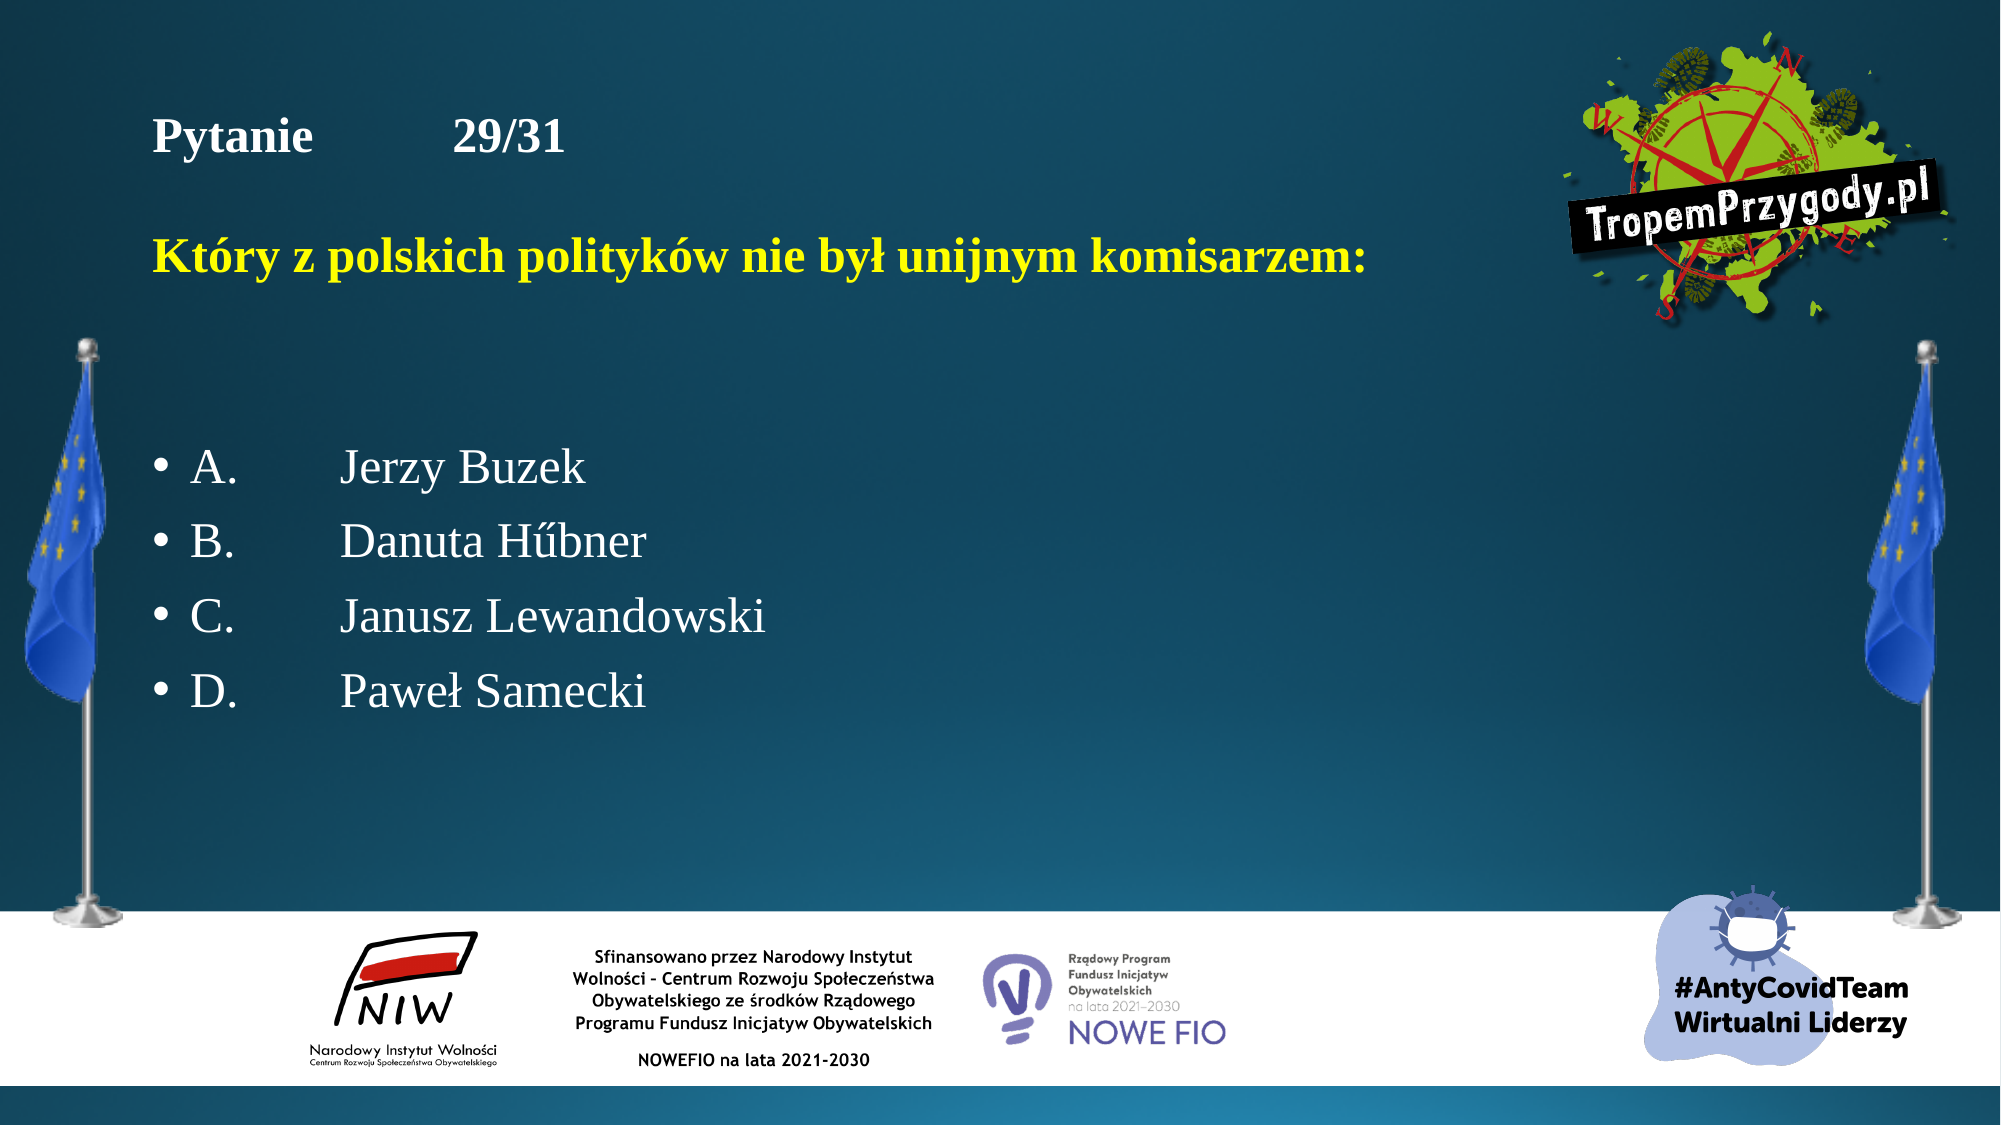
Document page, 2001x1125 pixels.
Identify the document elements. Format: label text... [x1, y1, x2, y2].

list A. Jerzy Buzek B. Danuta Hűbner C. Janusz Lewandowski D. Paweł Samecki [137, 432, 1863, 887]
title Pytanie 29/31 Który z polskich polityków nie był unijnym komisarzem: [137, 95, 1582, 416]
picture [0, 0, 2001, 1125]
